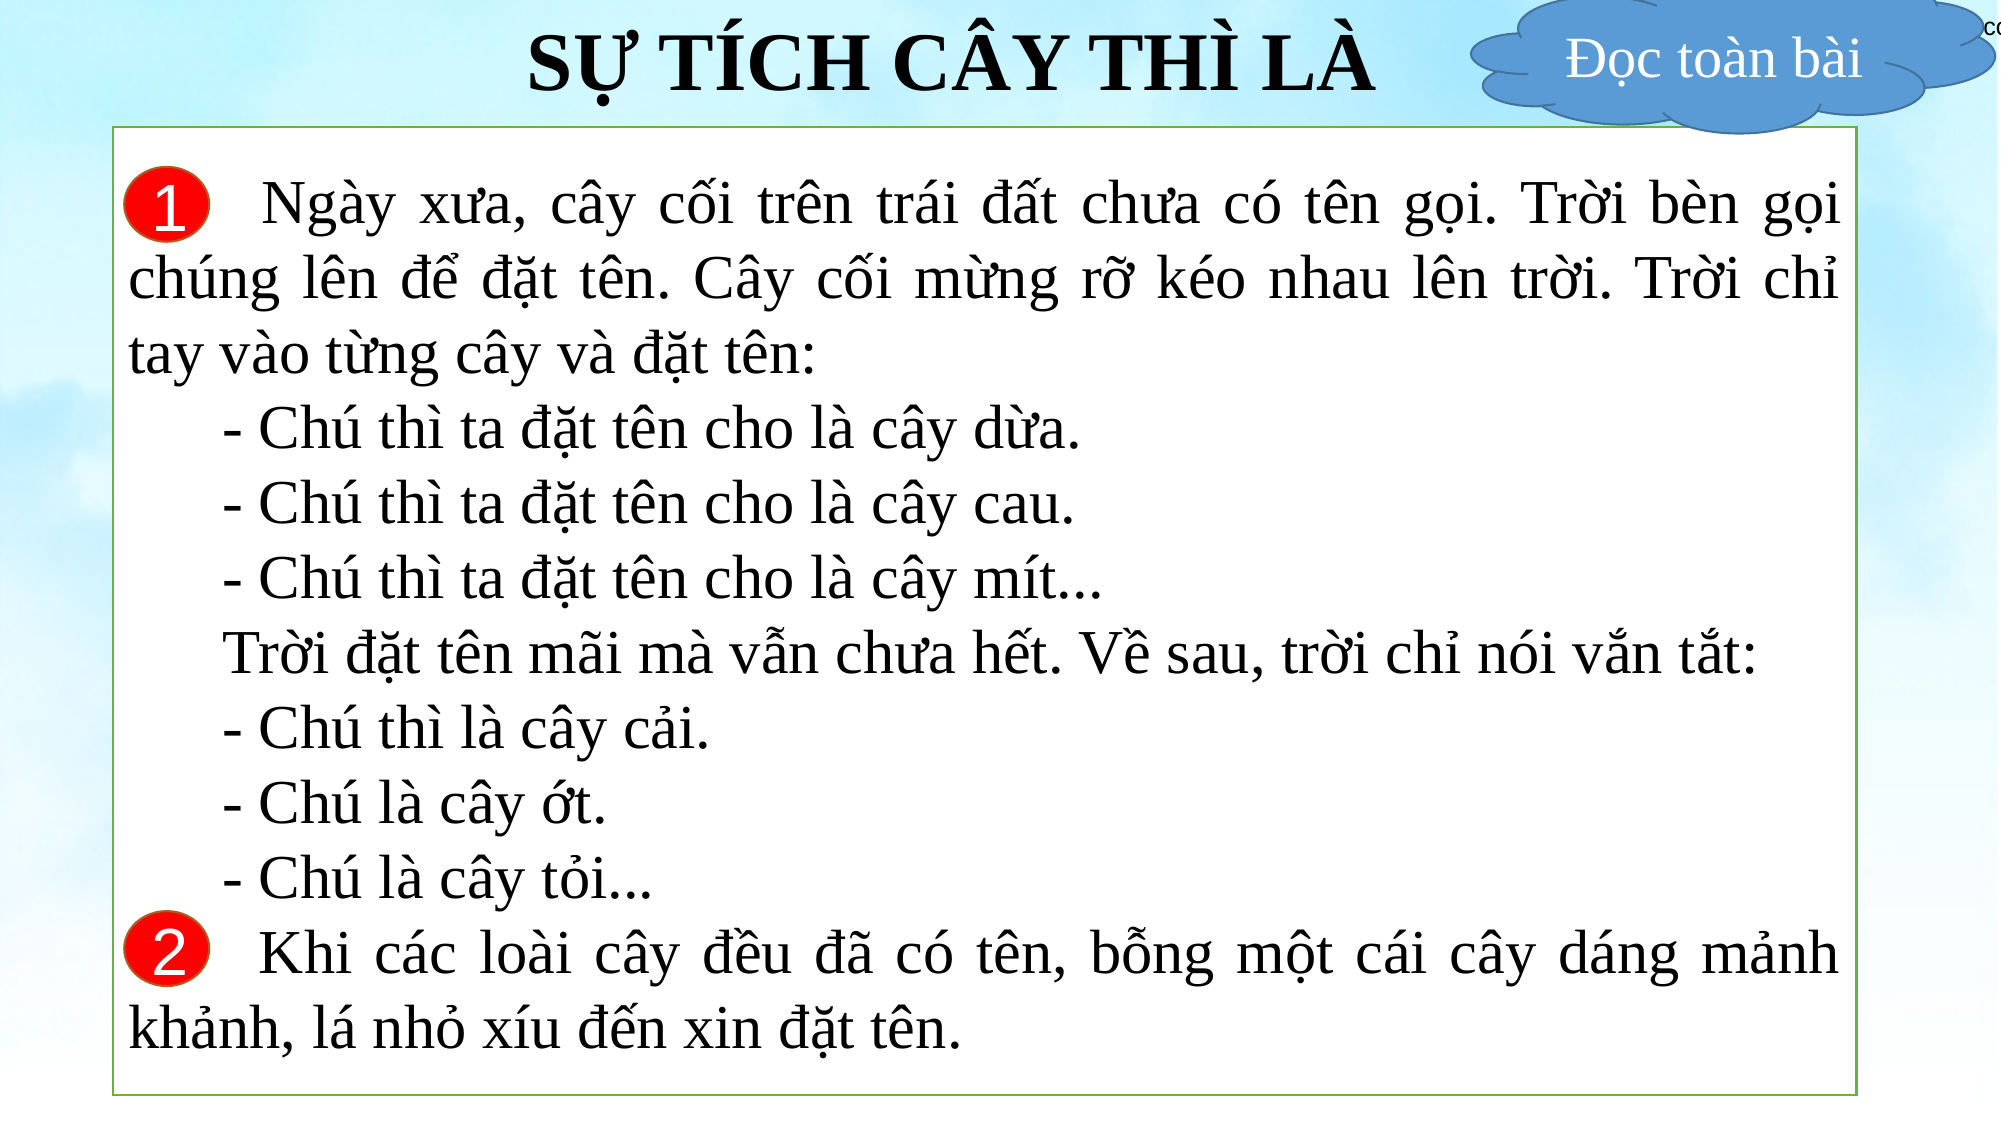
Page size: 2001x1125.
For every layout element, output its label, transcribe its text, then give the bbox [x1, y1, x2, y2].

text_box SỰ TÍCH CÂY THÌ LÀ [512, 0, 1405, 115]
text_box Đọc toàn bài [1469, 0, 1997, 135]
text_box 1 [123, 165, 211, 243]
text_box Ngày xưa, cây cối trên trái đất chưa có tên gọi. Trời bèn gọi chúng lên để đặt tên. Cây cối mừng rỡ kéo nhau lên trời. Trời chỉ tay vào từng cây và đặt tên: - Chú thì ta đặt tên cho là cây dừa. - Chú thì ta đặt tên cho là cây cau. - Chú thì ta đặt tên cho là cây mít... Trời đặt tên mãi mà vẫn chưa hết. Về sau, trời chỉ nói vắn tắt: - Chú thì là cây cải. - Chú là cây ớt. - Chú là cây tỏi... Khi các loài cây đều đã có tên, bỗng một cái cây dáng mảnh khảnh, lá nhỏ xíu đến xin đặt tên. [112, 126, 1858, 1096]
text_box 2 [123, 910, 211, 988]
picture [1640, 121, 1680, 126]
picture [0, 0, 2001, 1125]
